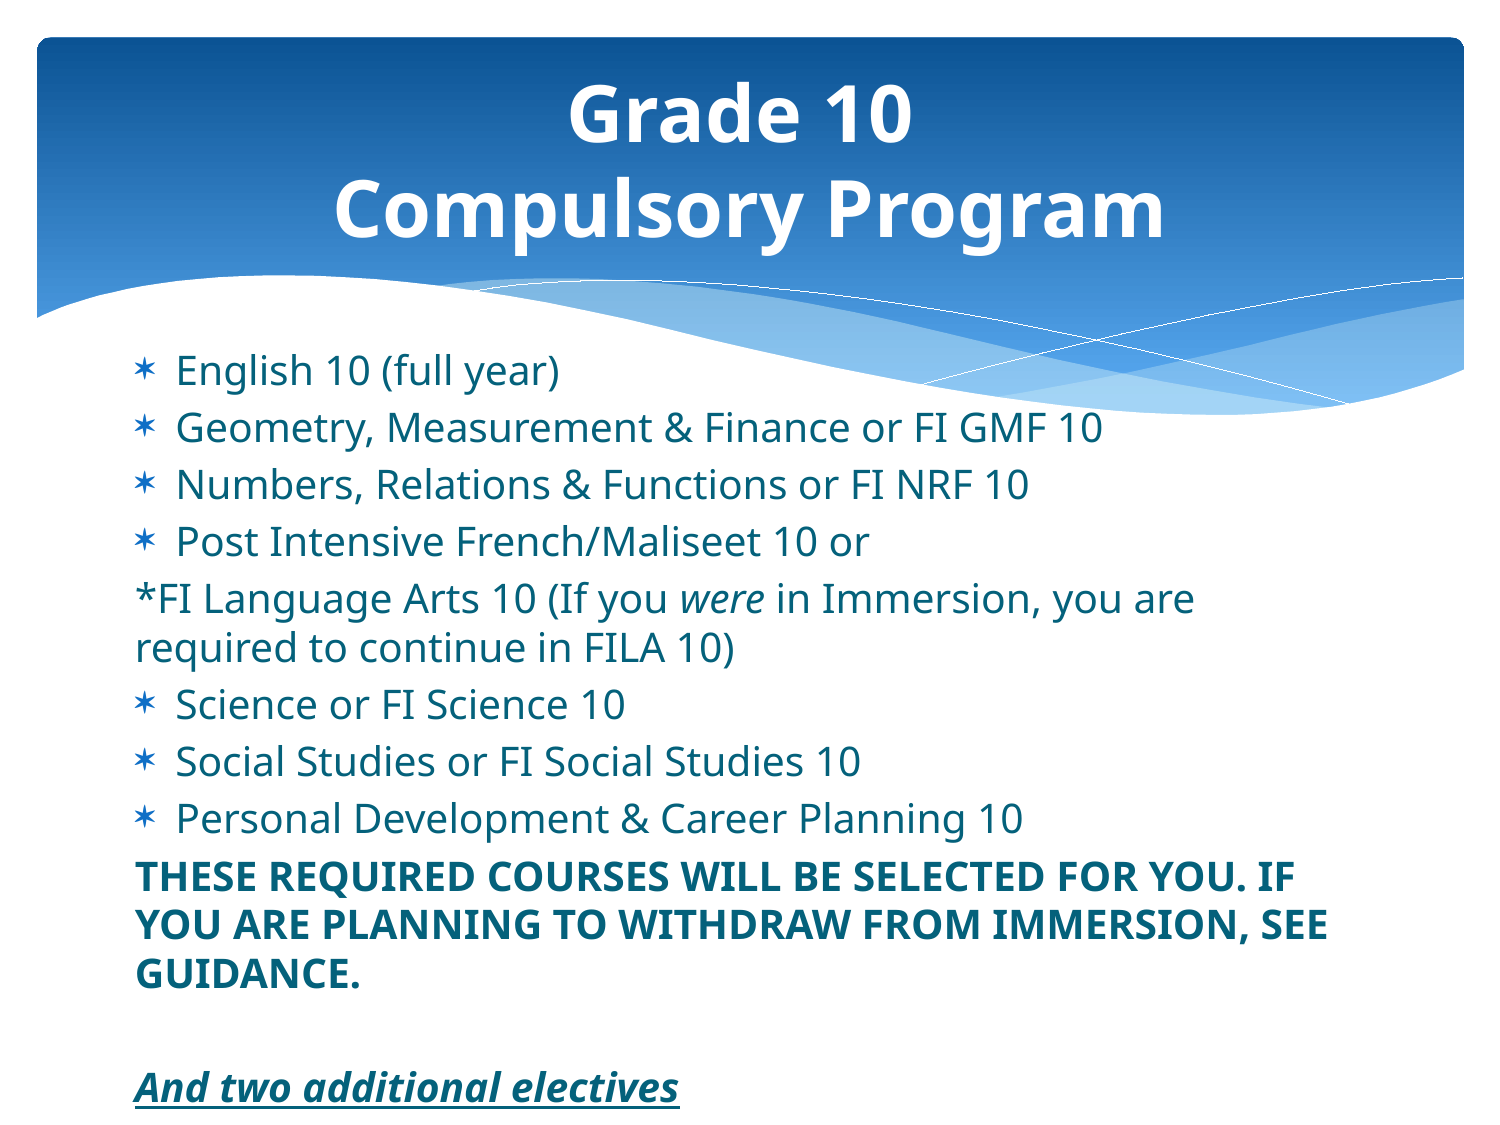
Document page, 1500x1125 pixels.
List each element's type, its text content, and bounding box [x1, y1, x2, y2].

title Grade 10 Compulsory Program [75, 55, 1425, 261]
list English 10 (full year) Geometry, Measurement & Finance or FI GMF 10 Numbers, Relations & Functions or FI NRF 10 Post Intensive French/Maliseet 10 or *FI Language Arts 10 (If you were in Immersion, you are required to continue in FILA 10) Science or FI Science 10 Social Studies or FI Social Studies 10 Personal Development & Career Planning 10 THESE REQUIRED COURSES WILL BE SELECTED FOR YOU. IF YOU ARE PLANNING TO WITHDRAW FROM IMMERSION, SEE GUIDANCE. And two additional electives [75, 337, 1359, 1125]
